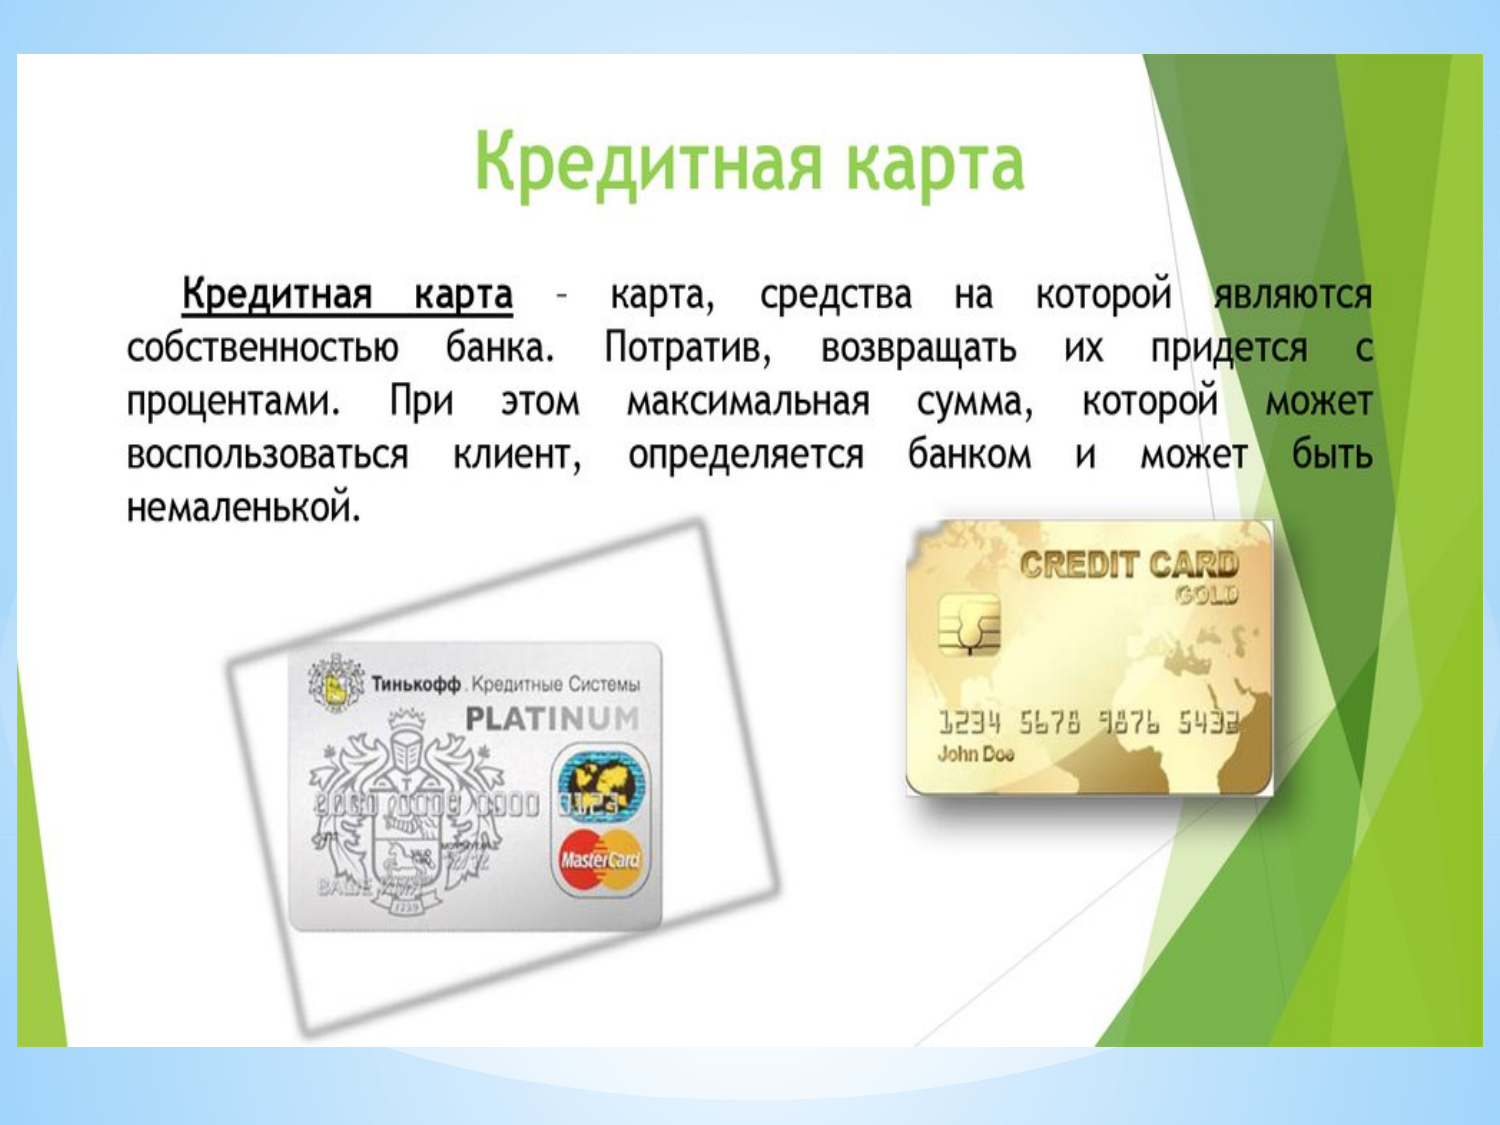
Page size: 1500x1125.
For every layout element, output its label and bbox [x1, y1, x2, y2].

picture [17, 54, 1483, 1047]
